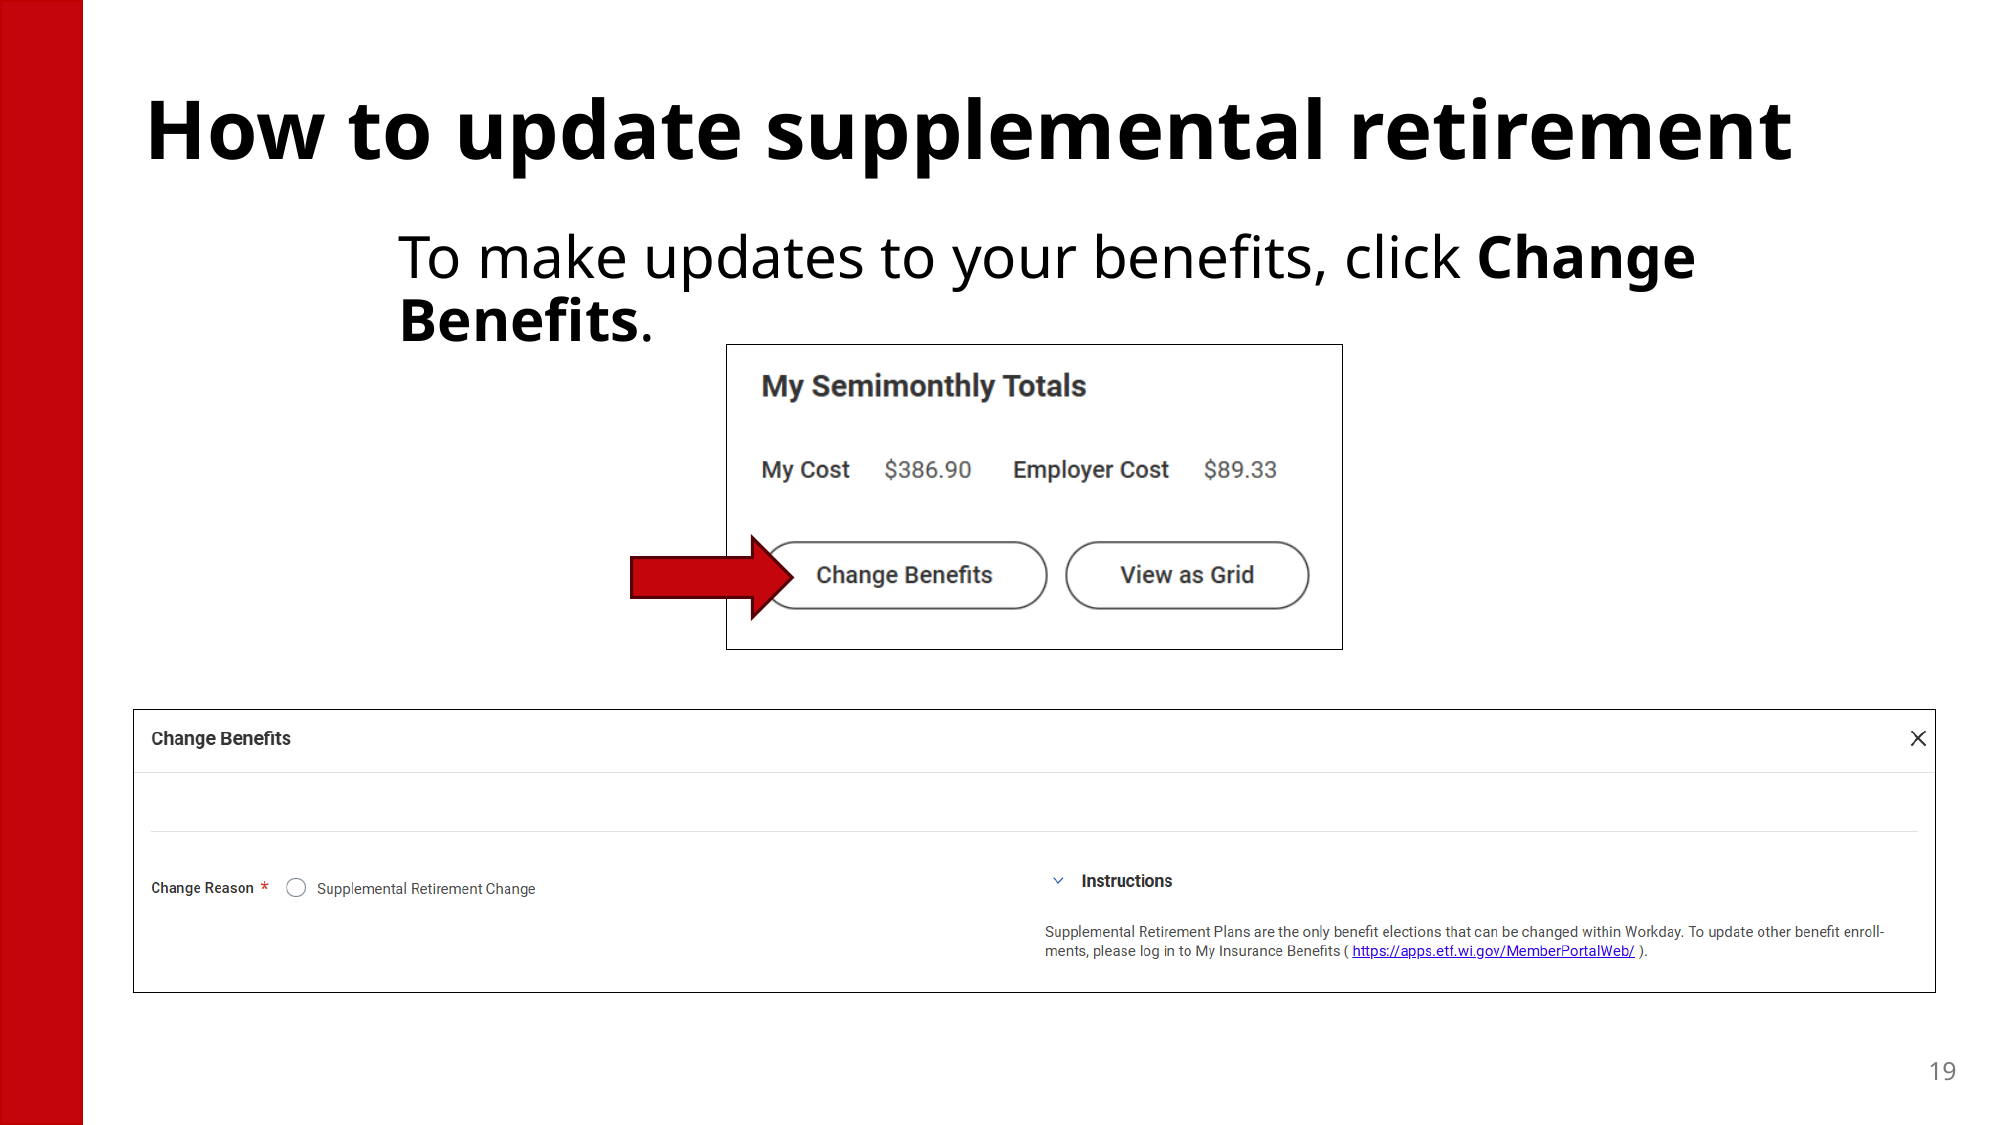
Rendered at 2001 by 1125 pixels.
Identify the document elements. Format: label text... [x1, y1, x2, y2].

picture [725, 344, 1343, 650]
slide_number 19 [1521, 1042, 1972, 1103]
list To make updates to your benefits, click Change Benefits. [383, 220, 1863, 709]
title How to update supplemental retirement [129, 46, 1816, 221]
picture [132, 709, 1937, 994]
text_box [630, 556, 725, 599]
